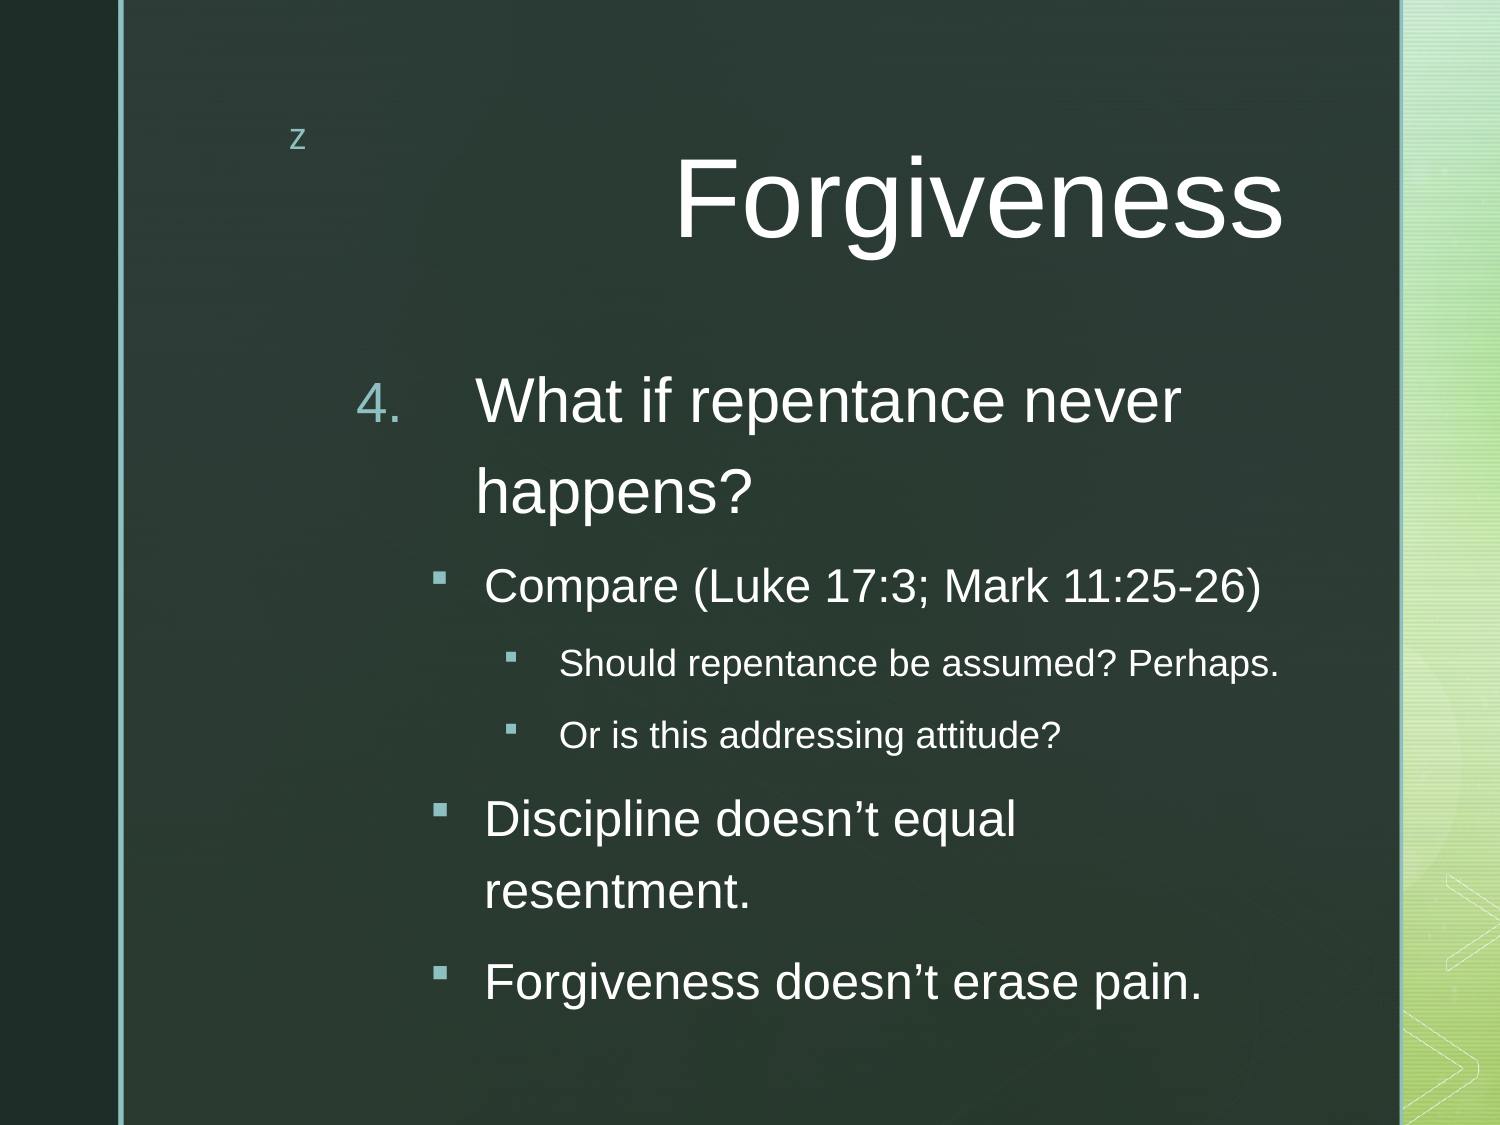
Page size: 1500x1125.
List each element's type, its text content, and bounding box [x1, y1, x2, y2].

picture [1404, 0, 1500, 1125]
list What if repentance never happens? Compare (Luke 17:3; Mark 11:25-26) Should repentance be assumed? Perhaps. Or is this addressing attitude? Discipline doesn’t equal resentment. Forgiveness doesn’t erase pain. [341, 336, 1301, 1099]
title Forgiveness [321, 132, 1301, 310]
